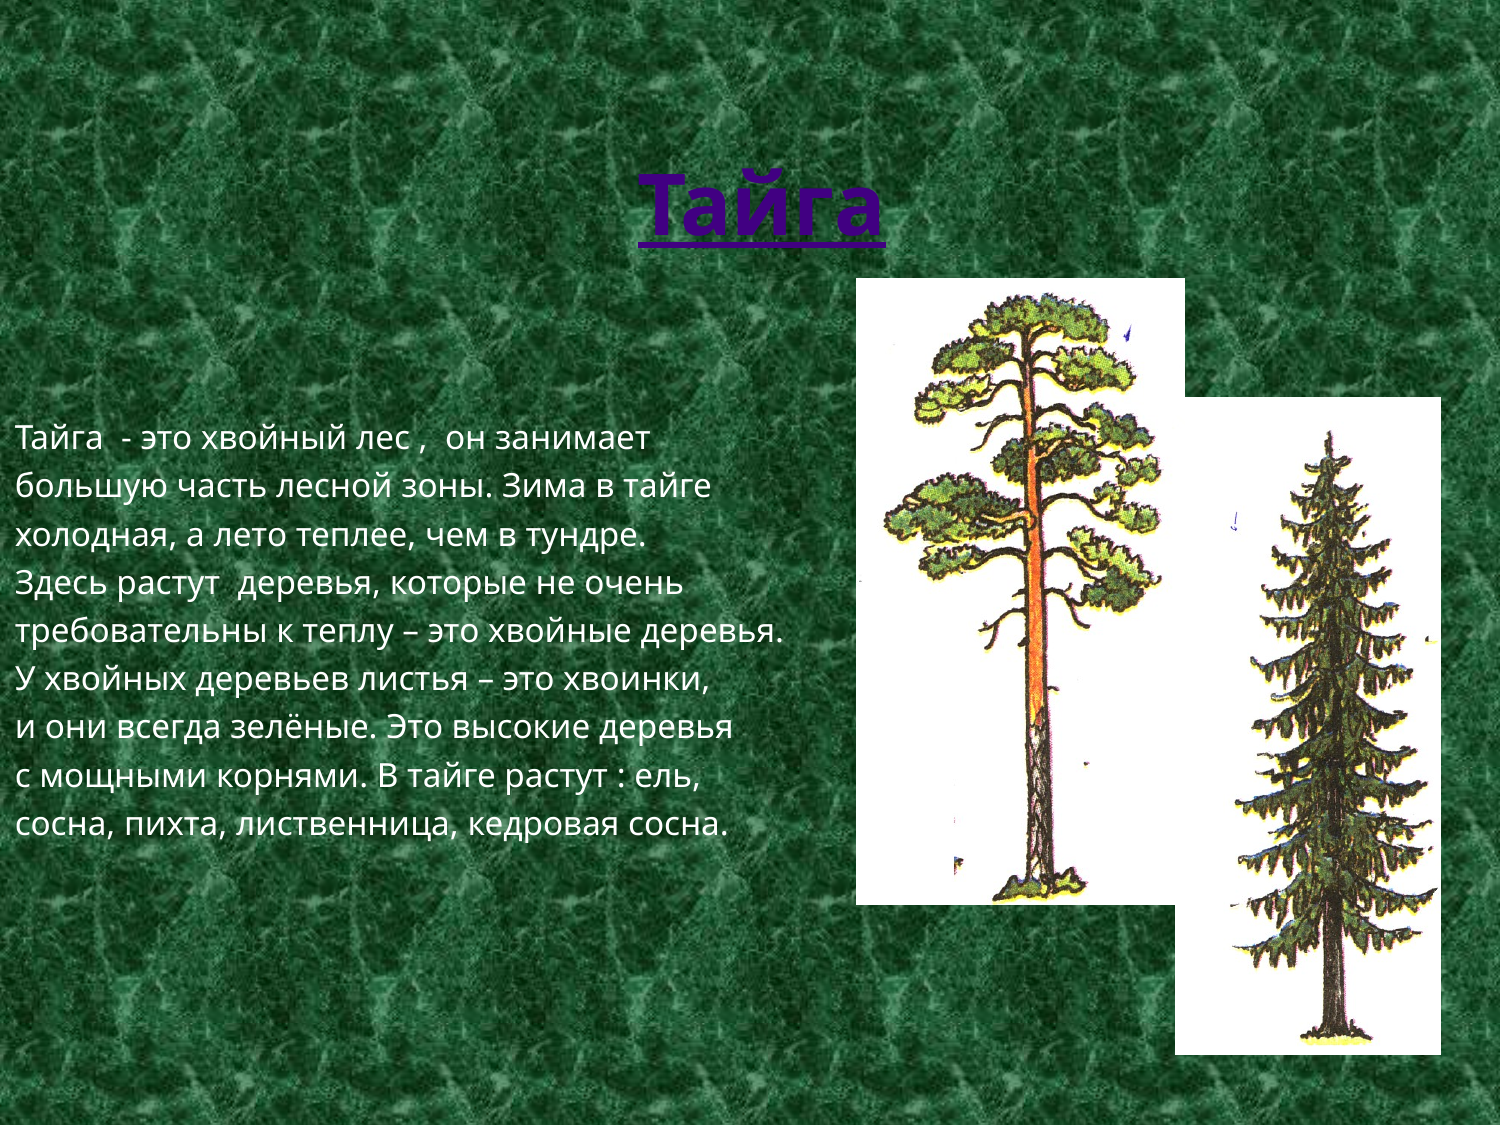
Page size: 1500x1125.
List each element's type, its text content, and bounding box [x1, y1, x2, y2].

picture [0, 0, 1500, 1125]
subtitle Тайга - это хвойный лес , он занимает большую часть лесной зоны. Зима в тайге холодная, а лето теплее, чем в тундре. Здесь растут деревья, которые не очень требовательны к теплу – это хвойные деревья. У хвойных деревьев листья – это хвоинки, и они всегда зелёные. Это высокие деревья с мощными корнями. В тайге растут : ель, сосна, пихта, лиственница, кедровая сосна. [0, 408, 845, 851]
title Тайга [123, 90, 1400, 327]
